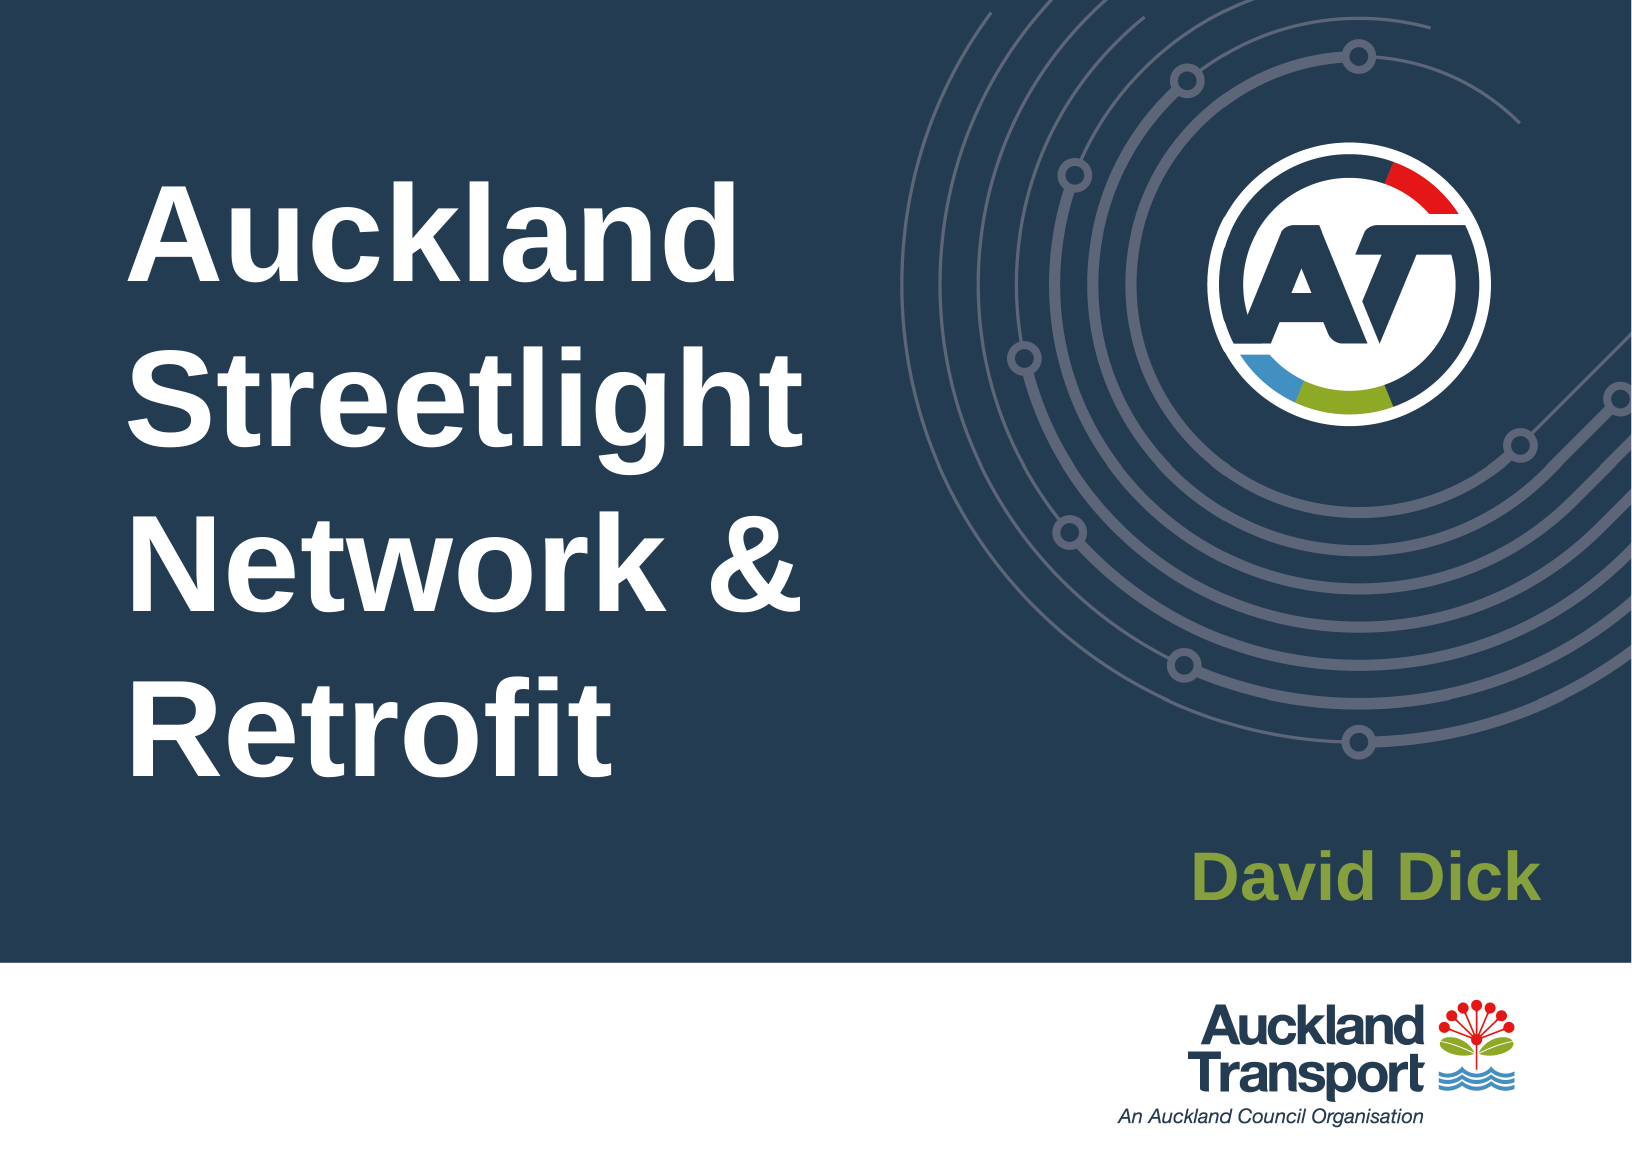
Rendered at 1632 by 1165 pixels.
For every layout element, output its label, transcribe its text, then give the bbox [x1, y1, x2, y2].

picture [0, 0, 1632, 1165]
list David Dick [1175, 813, 1632, 923]
title Auckland Streetlight Network & Retrofit [109, 136, 1233, 290]
